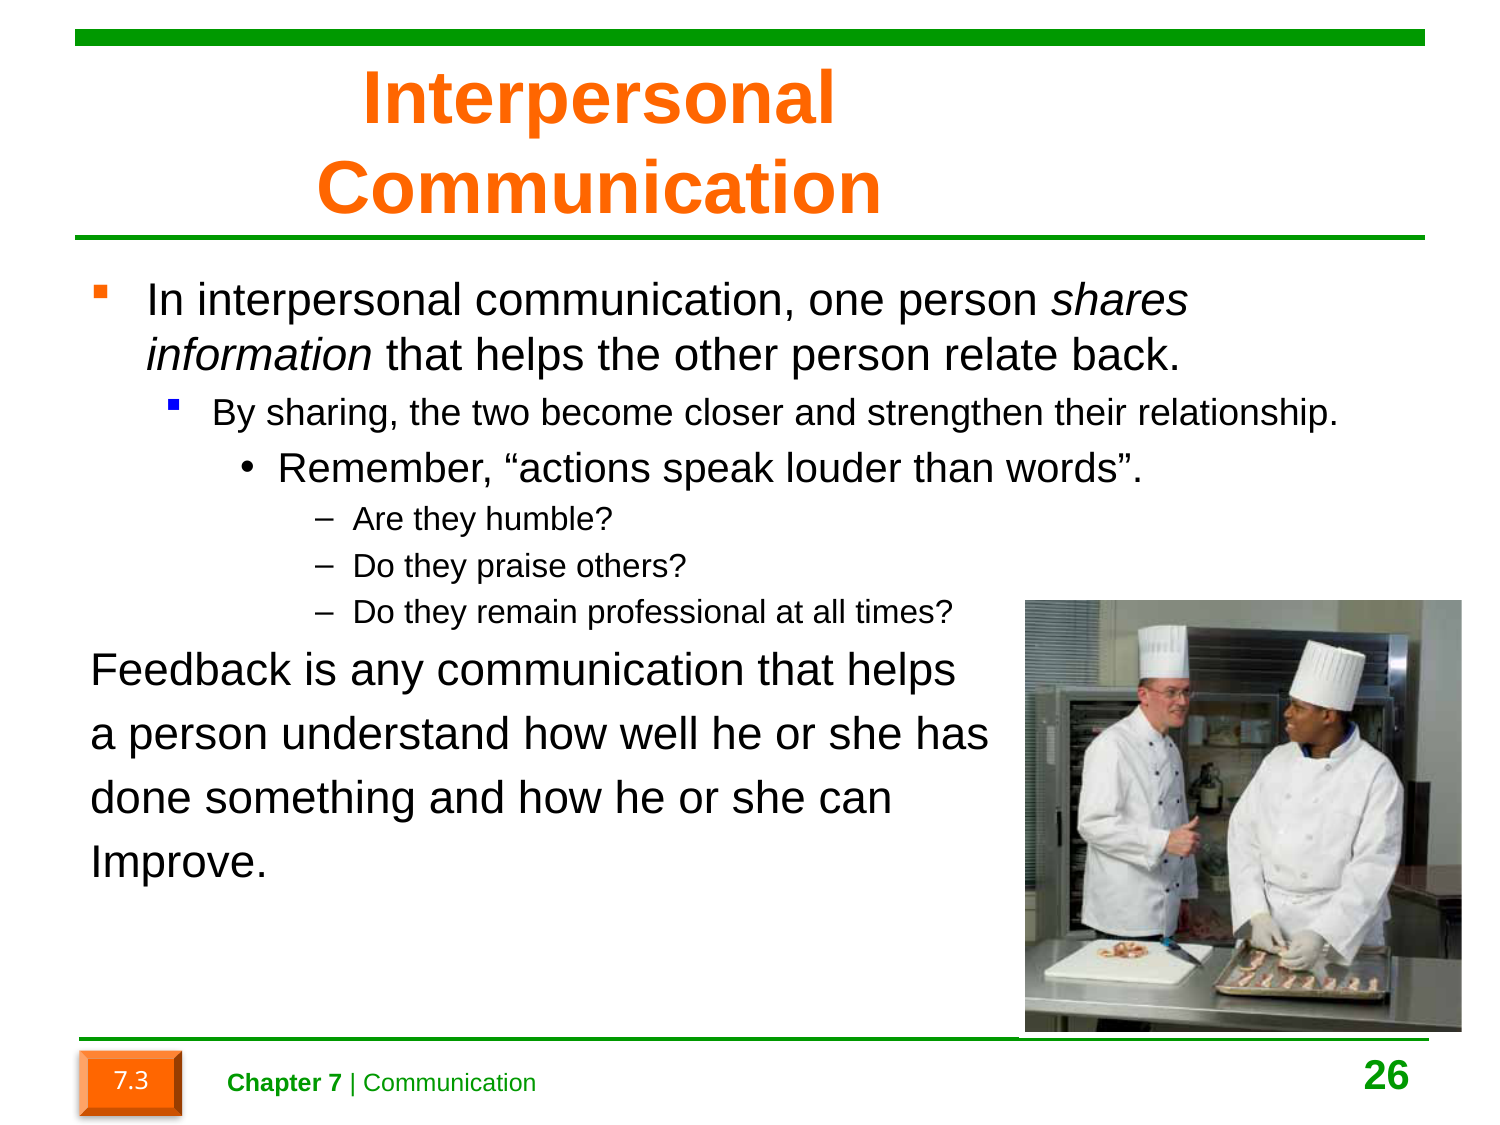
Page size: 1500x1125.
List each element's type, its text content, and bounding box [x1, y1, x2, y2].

picture [1024, 599, 1462, 1032]
slide_number 26 [1074, 1042, 1425, 1103]
list In interpersonal communication, one person shares information that helps the other person relate back. By sharing, the two become closer and strengthen their relationship. Remember, “actions speak louder than words”. Are they humble? Do they praise others? Do they remain professional at all times? Feedback is any communication that helps a person understand how well he or she has done something and how he or she can Improve. [74, 262, 1426, 1006]
title Interpersonal Communication [74, 44, 1126, 233]
text_box 7.3 [75, 1057, 188, 1103]
text_box Chapter 7 | Communication [212, 1058, 1200, 1104]
